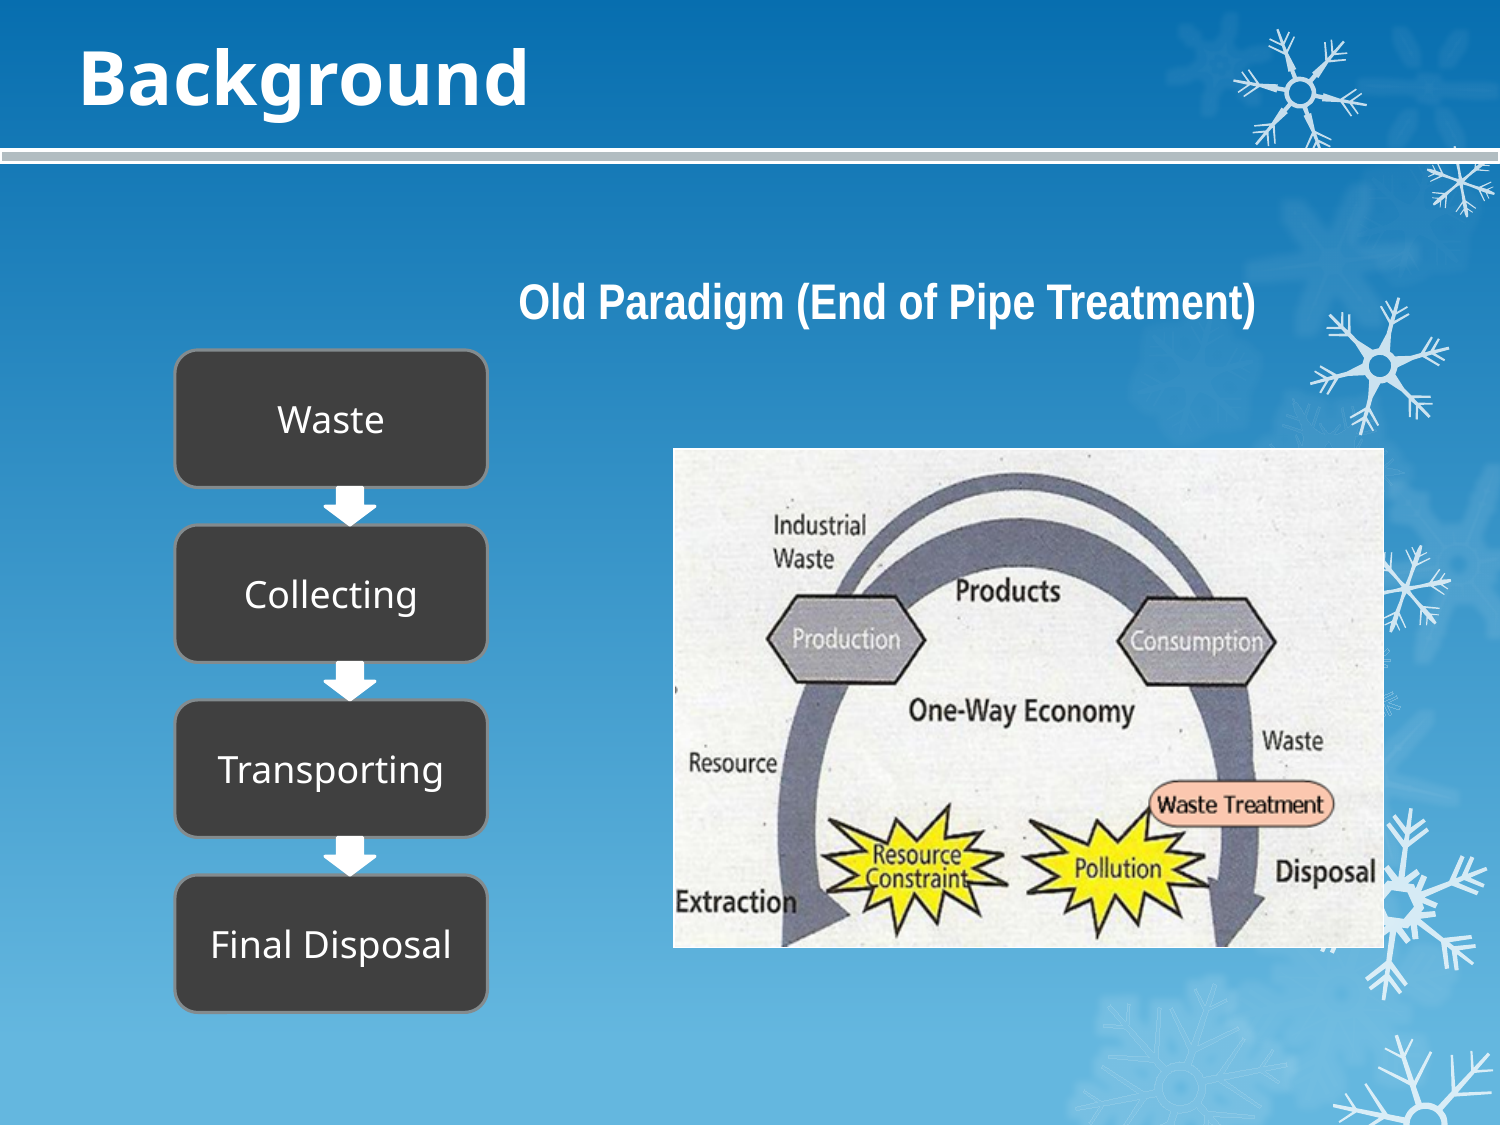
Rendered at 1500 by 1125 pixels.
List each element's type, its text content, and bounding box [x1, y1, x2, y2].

title Background [62, 0, 1175, 152]
text_box Collecting [173, 523, 490, 664]
text_box Old Paradigm (End of Pipe Treatment) [503, 262, 1273, 338]
text_box [323, 485, 377, 527]
text_box Waste [173, 348, 490, 490]
text_box Final Disposal [173, 873, 490, 1015]
text_box Transporting [173, 698, 490, 839]
text_box [323, 660, 377, 702]
text_box [323, 835, 377, 877]
picture [674, 449, 1384, 948]
